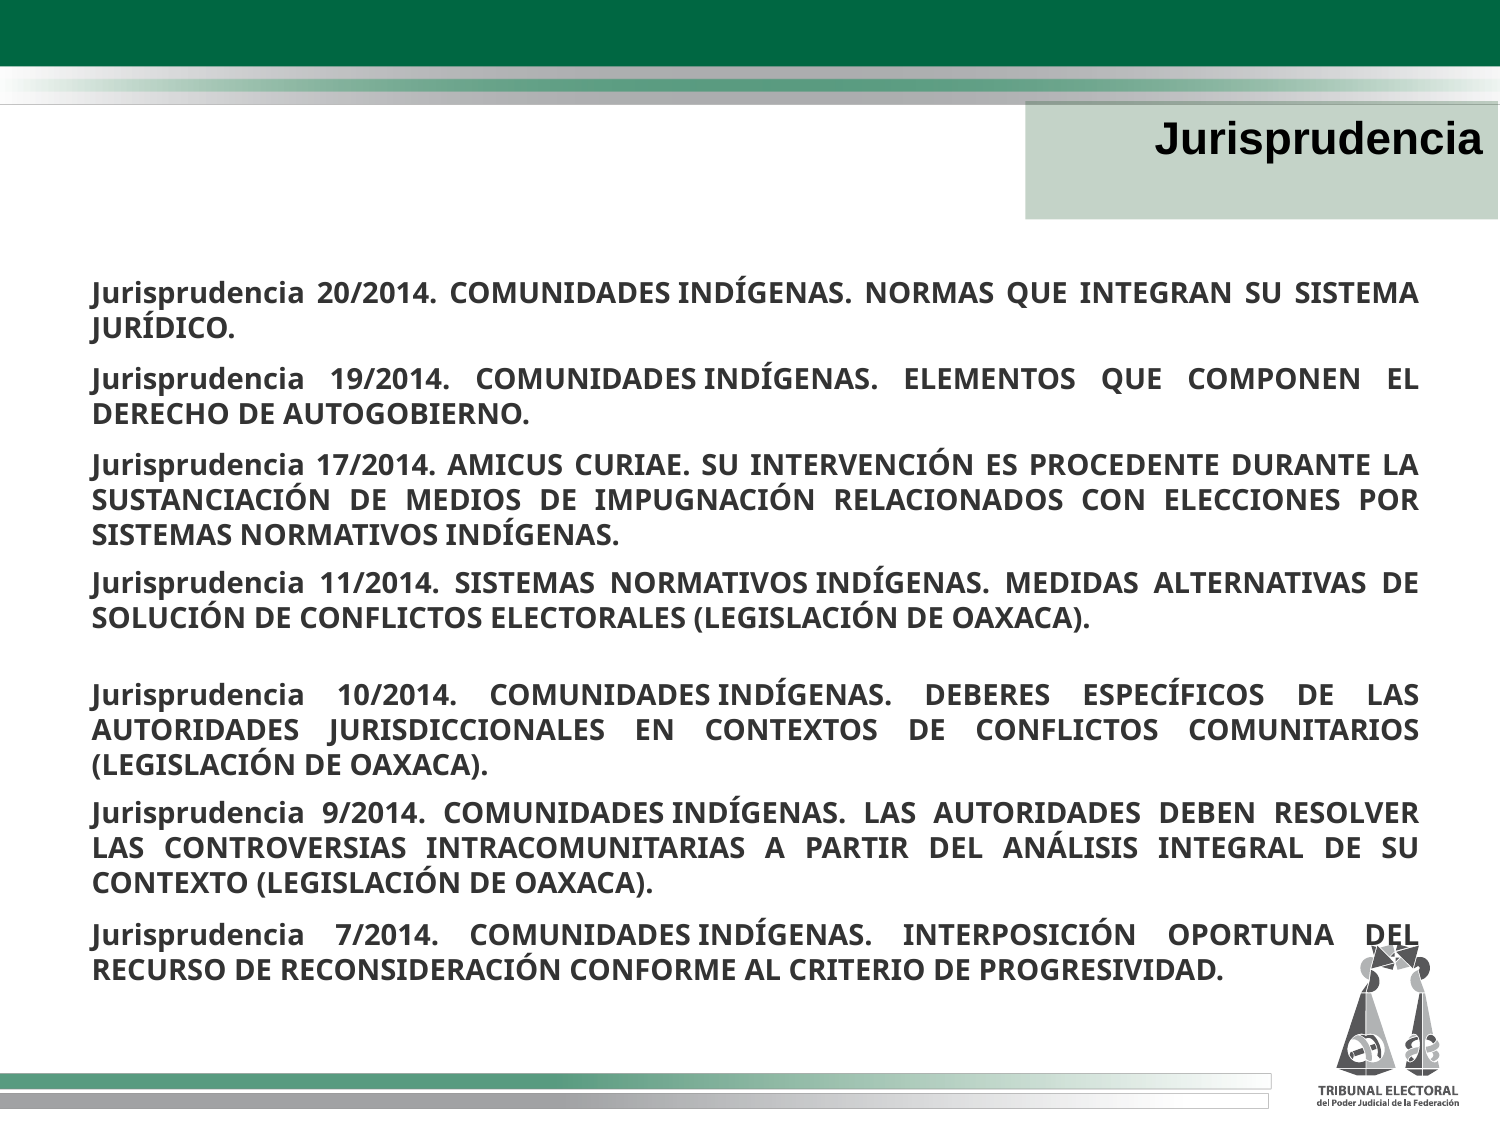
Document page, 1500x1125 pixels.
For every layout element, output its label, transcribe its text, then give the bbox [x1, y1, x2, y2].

text_box Jurisprudencia 19/2014. COMUNIDADES INDÍGENAS. ELEMENTOS QUE COMPONEN EL DERECHO DE AUTOGOBIERNO. [76, 353, 1436, 438]
text_box Jurisprudencia 20/2014. COMUNIDADES INDÍGENAS. NORMAS QUE INTEGRAN SU SISTEMA JURÍDICO. [76, 267, 1436, 352]
text_box Jurisprudencia 17/2014. AMICUS CURIAE. SU INTERVENCIÓN ES PROCEDENTE DURANTE LA SUSTANCIACIÓN DE MEDIOS DE IMPUGNACIÓN RELACIONADOS CON ELECCIONES POR SISTEMAS NORMATIVOS INDÍGENAS. [76, 438, 1436, 557]
text_box Jurisprudencia [1025, 101, 1498, 220]
text_box Jurisprudencia 11/2014. SISTEMAS NORMATIVOS INDÍGENAS. MEDIDAS ALTERNATIVAS DE SOLUCIÓN DE CONFLICTOS ELECTORALES (LEGISLACIÓN DE OAXACA). [76, 557, 1436, 642]
text_box Jurisprudencia 9/2014. COMUNIDADES INDÍGENAS. LAS AUTORIDADES DEBEN RESOLVER LAS CONTROVERSIAS INTRACOMUNITARIAS A PARTIR DEL ANÁLISIS INTEGRAL DE SU CONTEXTO (LEGISLACIÓN DE OAXACA). [76, 787, 1436, 907]
text_box Jurisprudencia 7/2014. COMUNIDADES INDÍGENAS. INTERPOSICIÓN OPORTUNA DEL RECURSO DE RECONSIDERACIÓN CONFORME AL CRITERIO DE PROGRESIVIDAD. [76, 908, 1436, 994]
text_box Jurisprudencia 10/2014. COMUNIDADES INDÍGENAS. DEBERES ESPECÍFICOS DE LAS AUTORIDADES JURISDICCIONALES EN CONTEXTOS DE CONFLICTOS COMUNITARIOS (LEGISLACIÓN DE OAXACA). [76, 668, 1436, 787]
